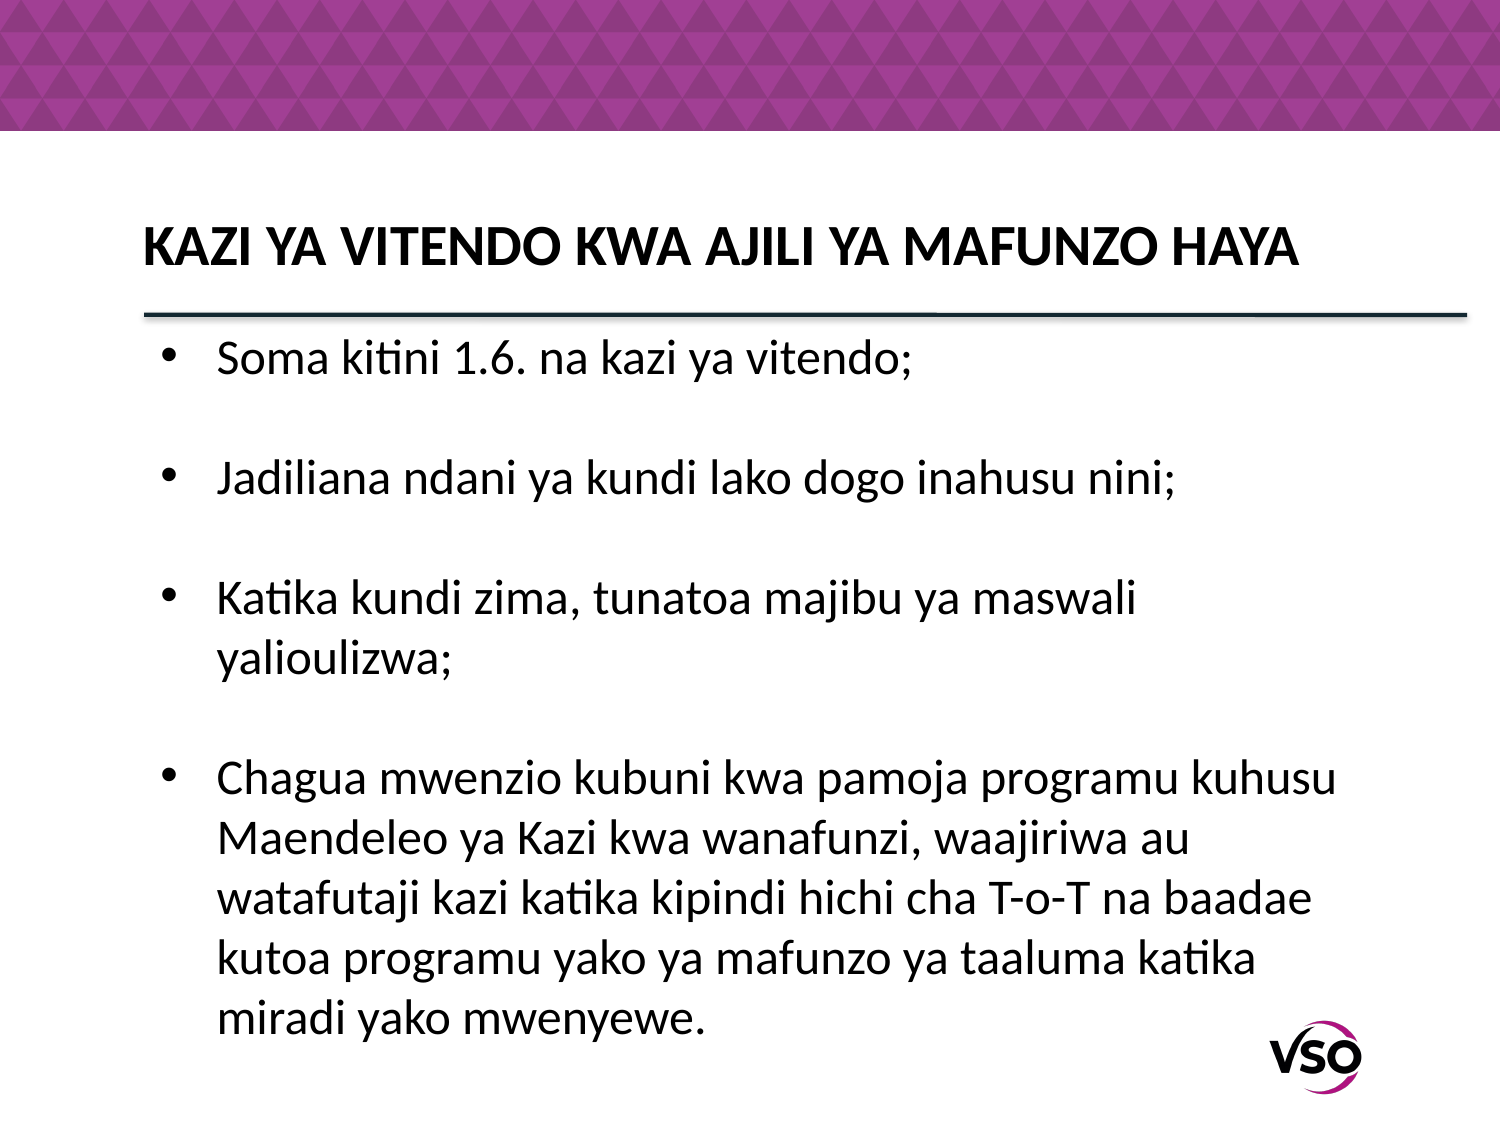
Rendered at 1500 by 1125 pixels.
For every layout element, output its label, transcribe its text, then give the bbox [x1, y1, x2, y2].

picture [1252, 1007, 1380, 1106]
picture [0, 0, 1500, 131]
title Kazi ya vitendo kwa ajili ya mafunzo haya [128, 169, 1395, 315]
text_box Soma kitini 1.6. na kazi ya vitendo; Jadiliana ndani ya kundi lako dogo inahusu nini; Katika kundi zima, tunatoa majibu ya maswali yalioulizwa; Chagua mwenzio kubuni kwa pamoja programu kuhusu Maendeleo ya Kazi kwa wanafunzi, waajiriwa au watafutaji kazi katika kipindi hichi cha T-o-T na baadae kutoa programu yako ya mafunzo ya taaluma katika miradi yako mwenyewe. [145, 324, 1356, 1125]
